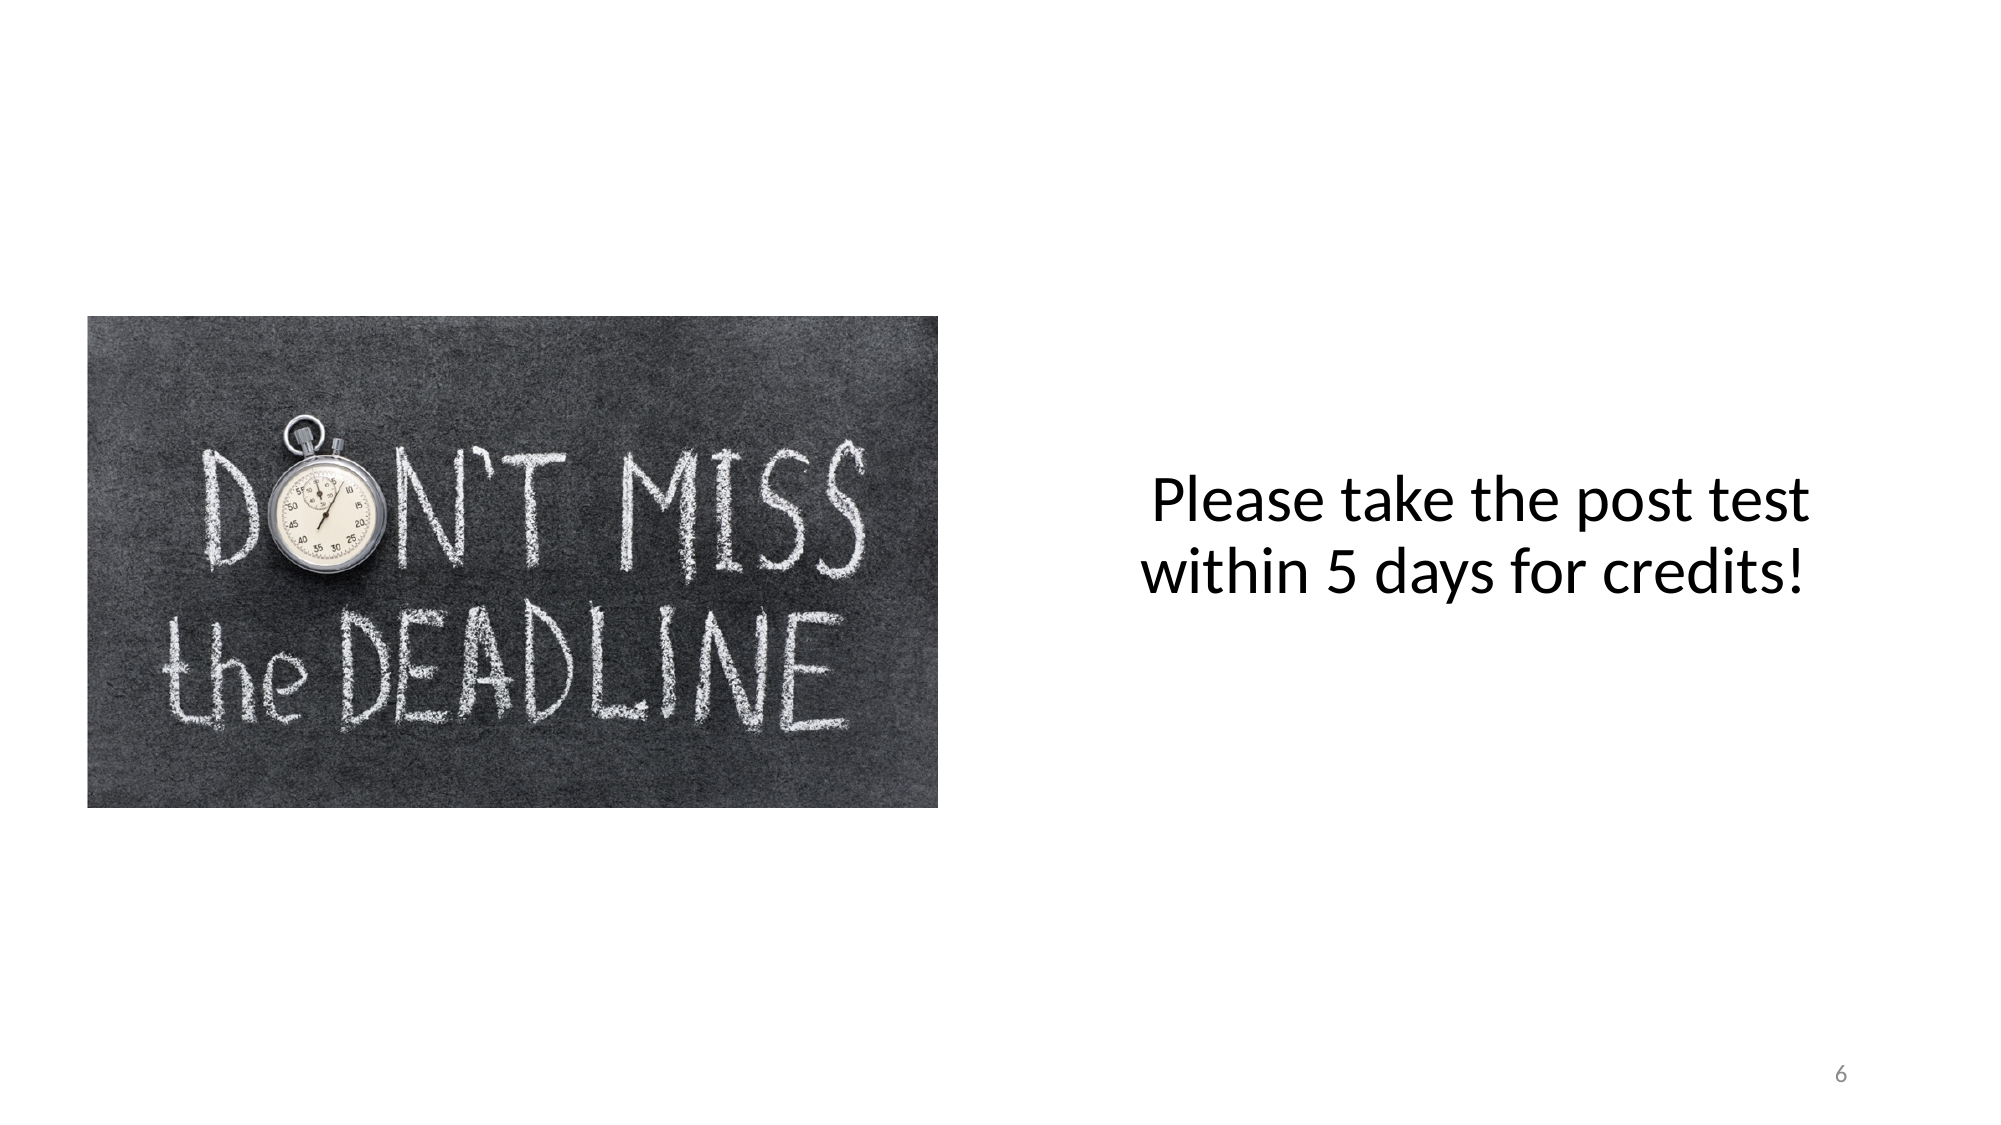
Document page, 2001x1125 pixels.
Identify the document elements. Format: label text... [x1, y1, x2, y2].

list Please take the post test within 5 days for credits! [1048, 456, 1899, 750]
slide_number 6 [1412, 1042, 1863, 1103]
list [87, 316, 938, 808]
